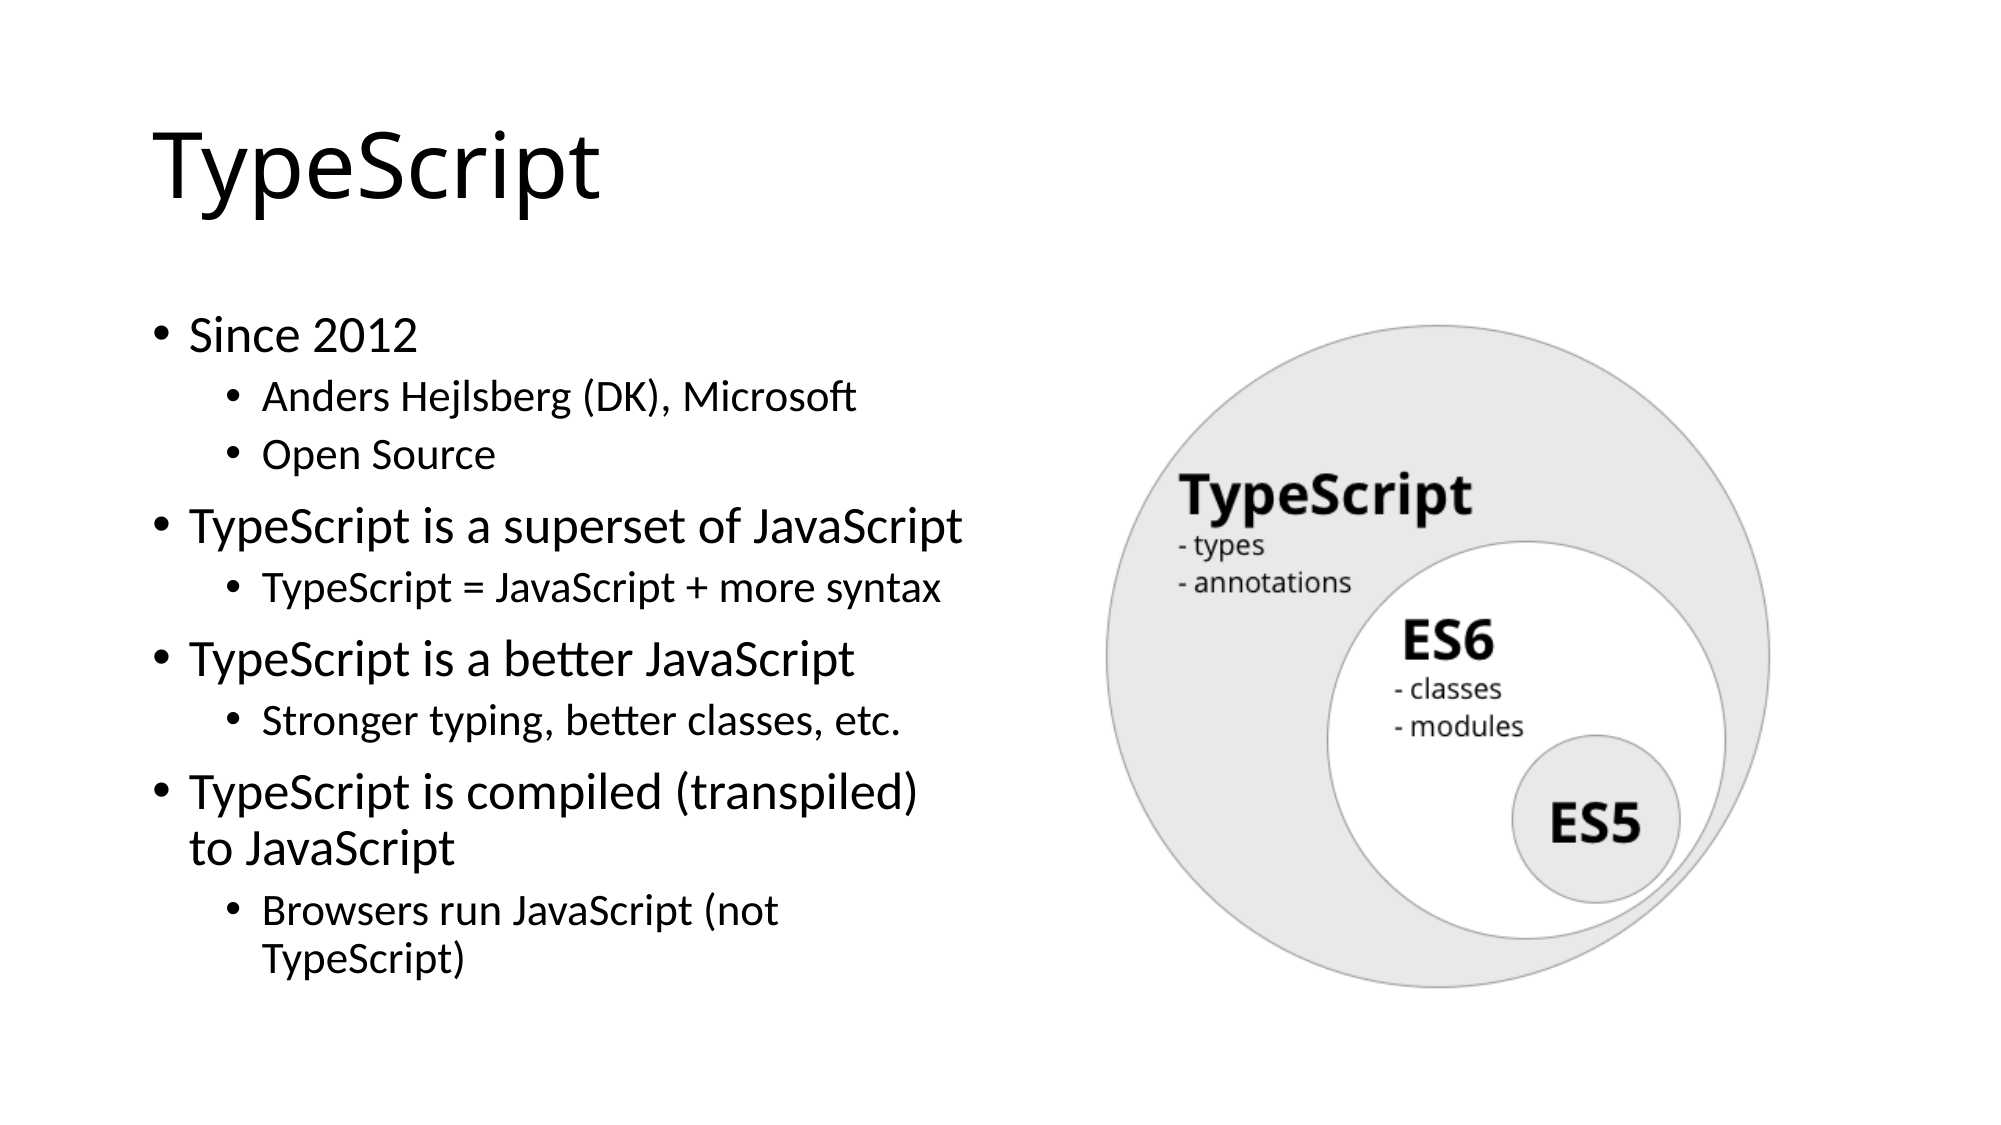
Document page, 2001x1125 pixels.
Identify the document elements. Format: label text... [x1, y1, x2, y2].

title TypeScript [137, 59, 1863, 278]
list Since 2012 Anders Hejlsberg (DK), Microsoft Open Source TypeScript is a superset of JavaScript TypeScript = JavaScript + more syntax TypeScript is a better JavaScript Stronger typing, better classes, etc. TypeScript is compiled (transpiled) to JavaScript Browsers run JavaScript (not TypeScript) [137, 299, 988, 1014]
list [1089, 308, 1786, 1004]
